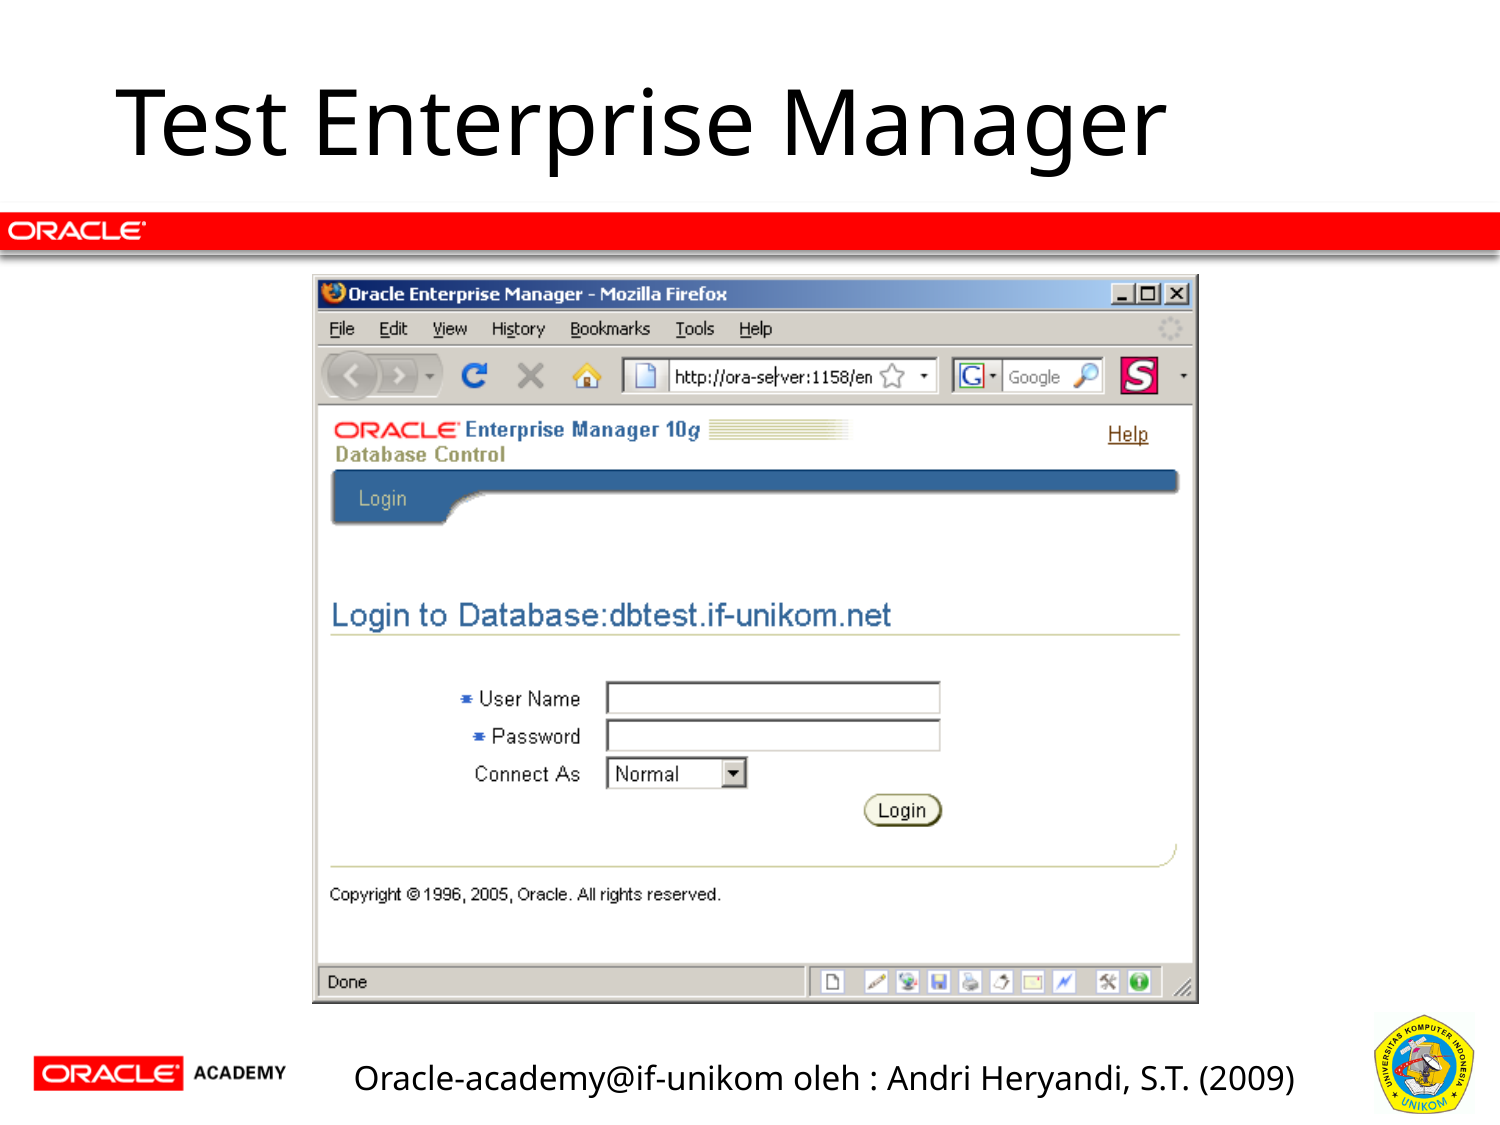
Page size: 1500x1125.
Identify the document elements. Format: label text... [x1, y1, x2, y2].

picture [5, 216, 149, 243]
picture [1374, 1012, 1475, 1114]
title Test Enterprise Manager [100, 37, 1438, 200]
picture [312, 274, 1199, 1004]
picture [0, 1022, 328, 1125]
